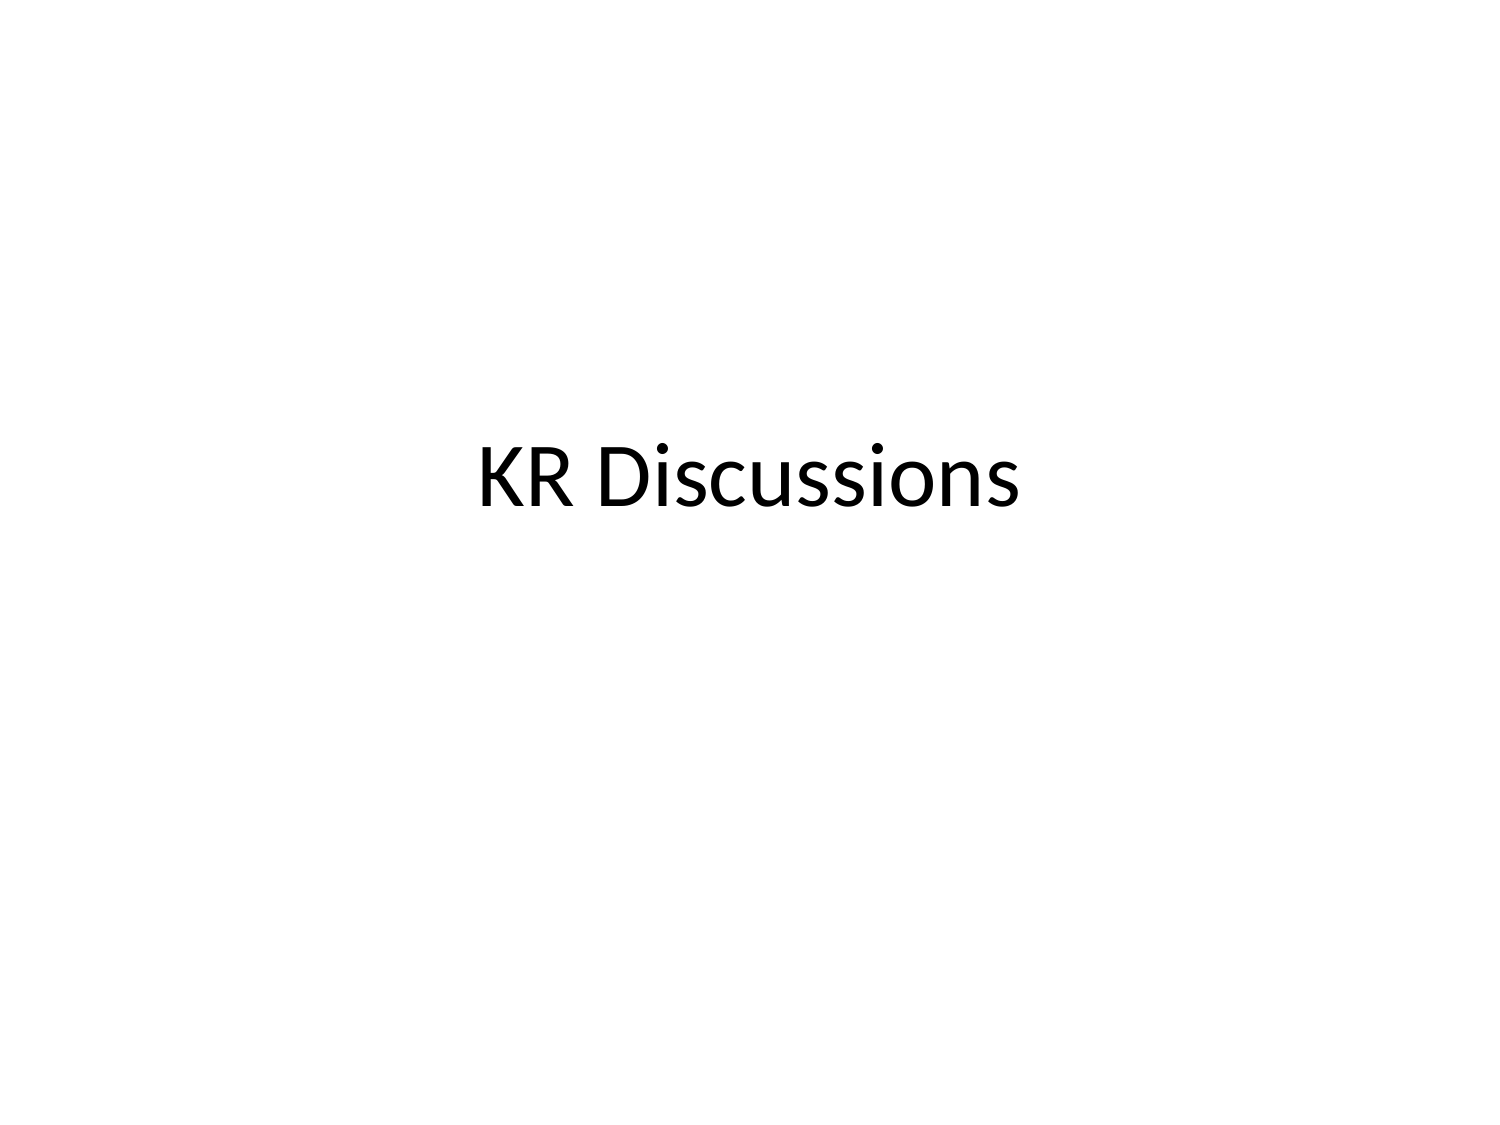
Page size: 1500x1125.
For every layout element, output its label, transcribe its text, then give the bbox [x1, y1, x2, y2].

title KR Discussions [112, 349, 1388, 591]
